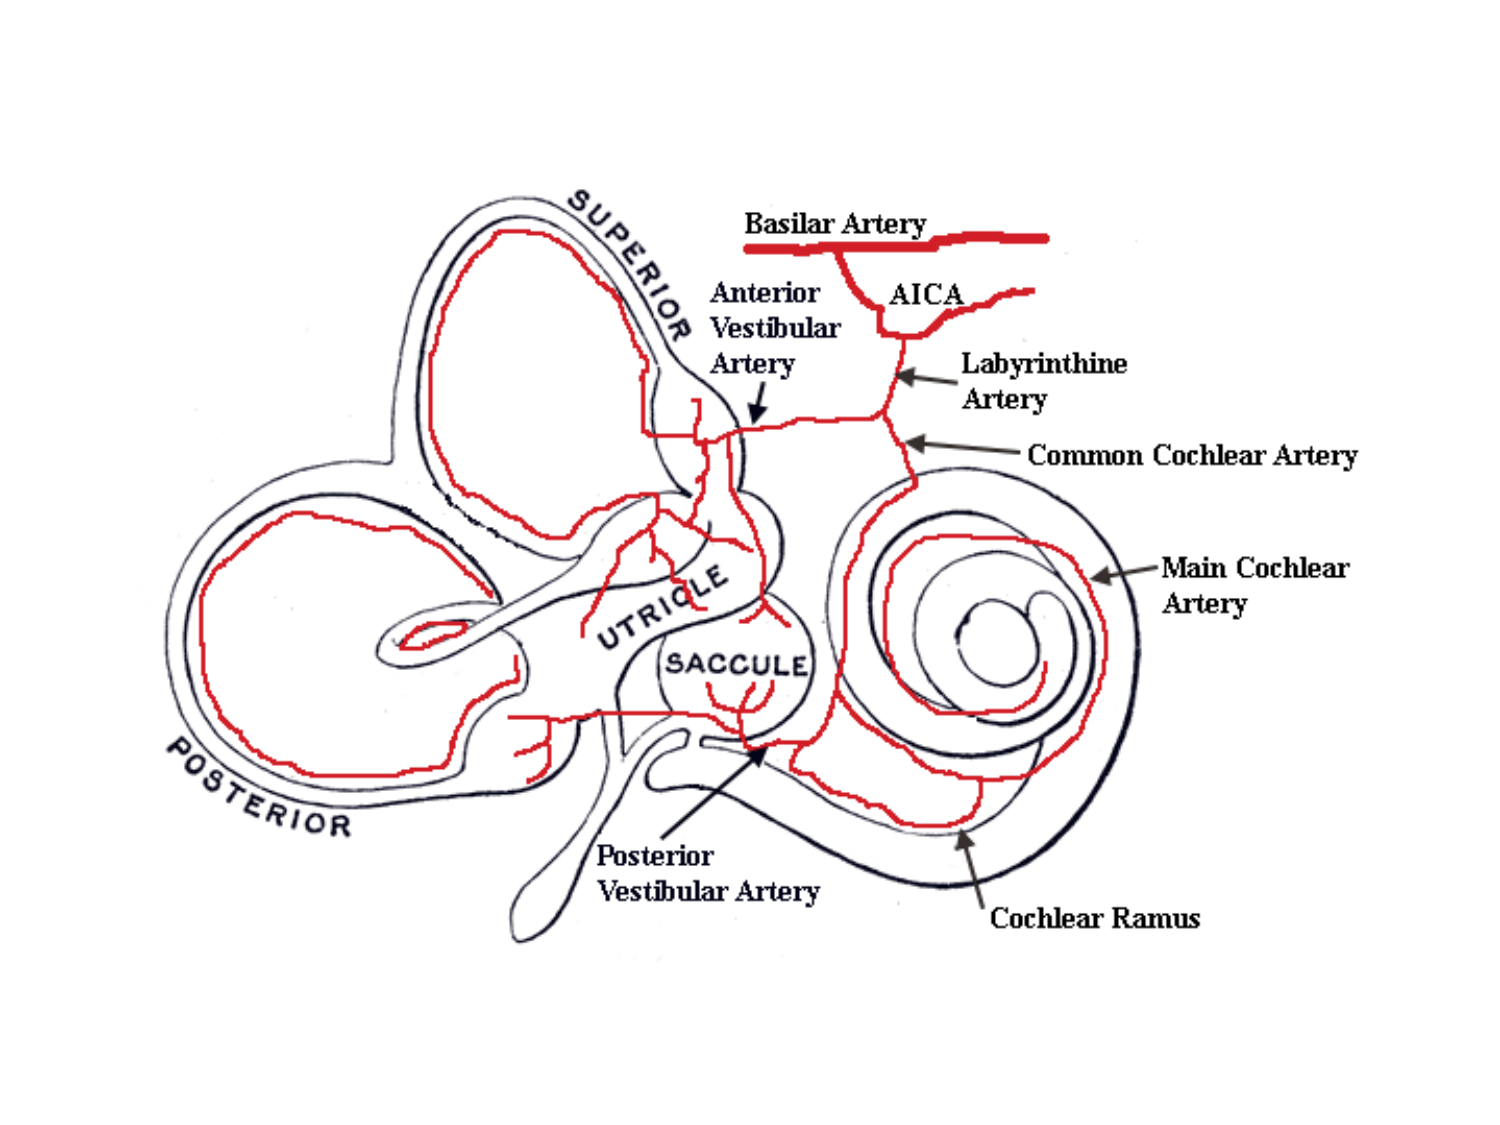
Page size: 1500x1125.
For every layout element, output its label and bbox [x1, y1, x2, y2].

picture [135, 163, 1365, 962]
